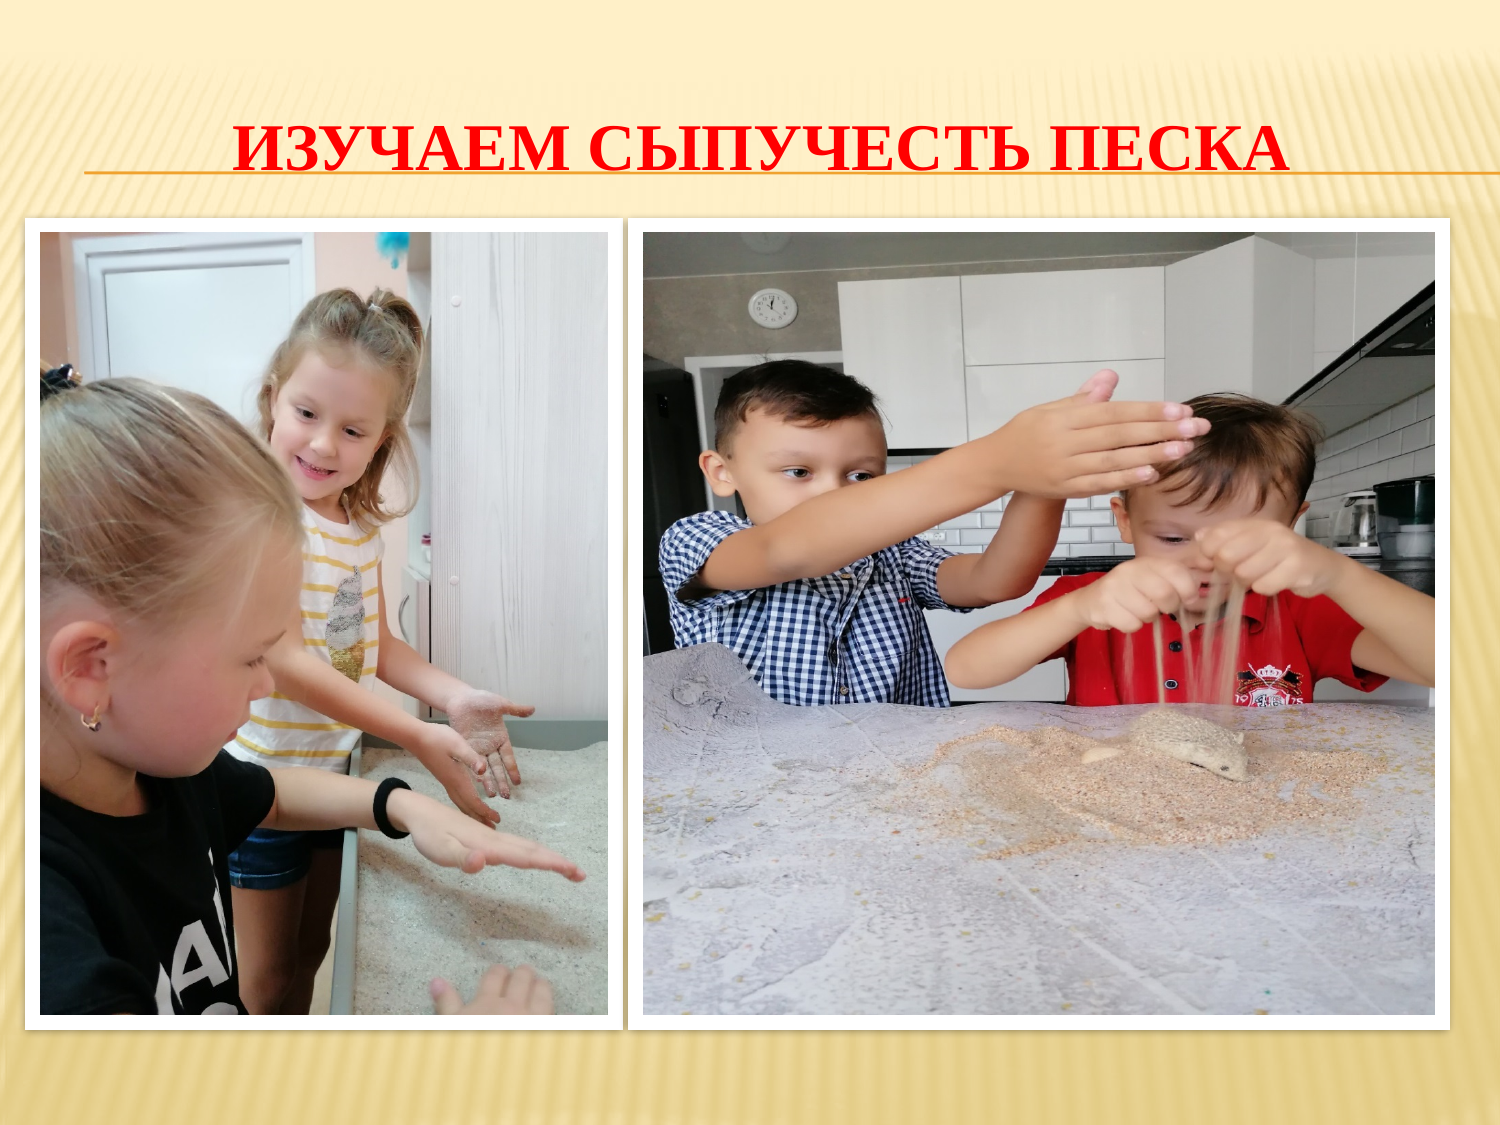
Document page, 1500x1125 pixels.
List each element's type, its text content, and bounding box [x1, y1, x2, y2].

title Изучаем сыпучесть песка [49, 75, 1475, 213]
picture [642, 231, 1436, 1016]
picture [39, 231, 609, 1016]
